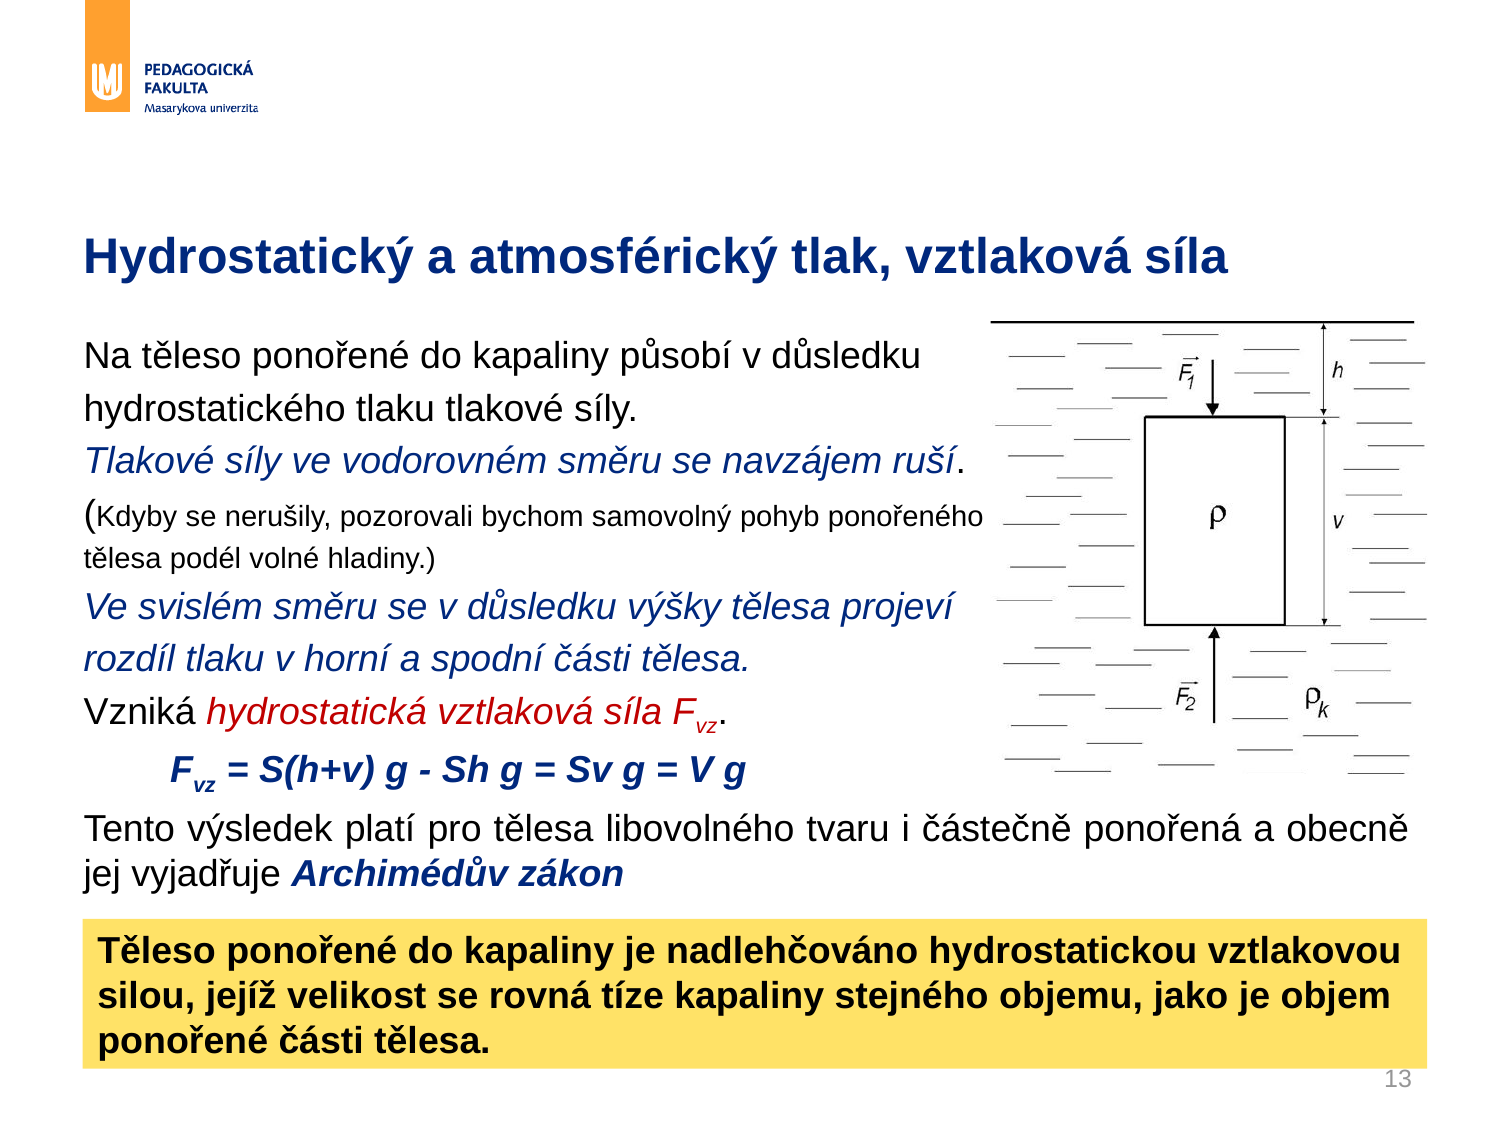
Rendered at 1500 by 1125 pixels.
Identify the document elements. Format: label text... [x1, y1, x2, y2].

slide_number 13 [1125, 1069, 1428, 1100]
footer [69, 1025, 1104, 1100]
title Hydrostatický a atmosférický tlak, vztlaková síla [83, 184, 1411, 291]
text_box Těleso ponořené do kapaliny je nadlehčováno hydrostatickou vztlakovou silou, jejíž velikost se rovná tíze kapaliny stejného objemu, jako je objem ponořené části tělesa. [82, 918, 1428, 1069]
picture [0, 0, 1500, 1125]
